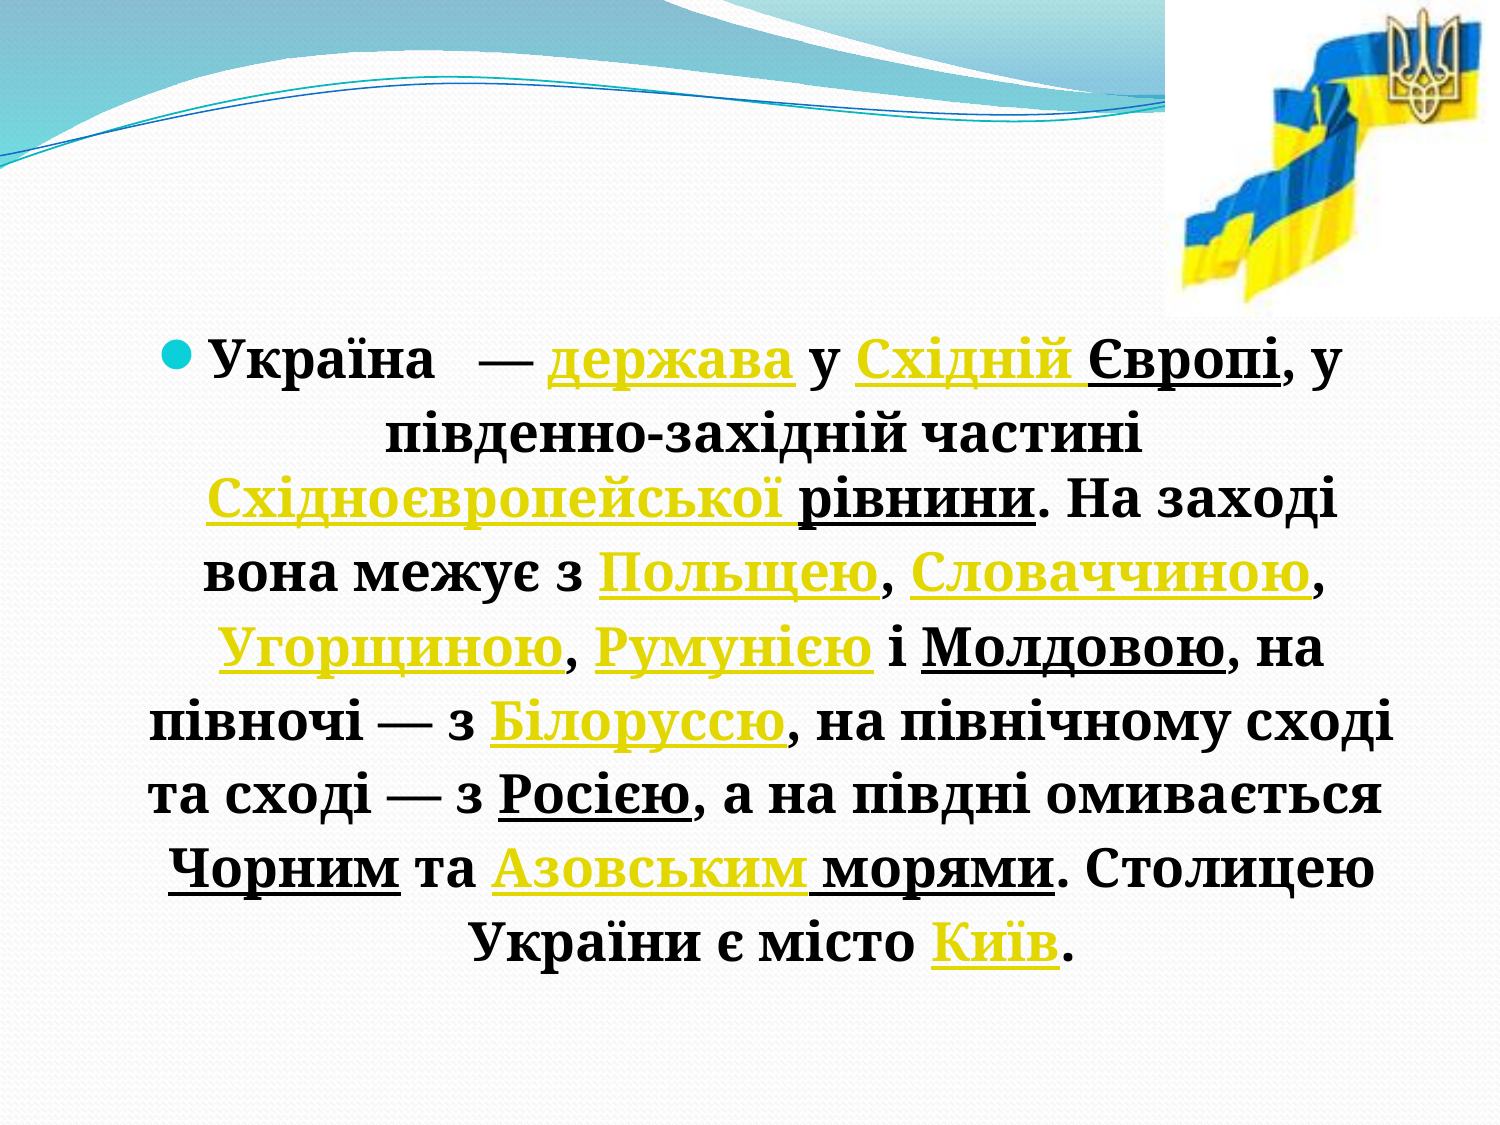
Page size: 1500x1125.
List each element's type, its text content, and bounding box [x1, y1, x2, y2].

picture [1165, 0, 1500, 317]
list Україна — держава у Східній Європі, у південно-західній частині Східноєвропейської рівнини. На заході вона межує з Польщею, Словаччиною, Угорщиною, Румунією і Молдовою, на півночі — з Білоруссю, на північному сході та сході — з Росією, а на півдні омивається Чорним та Азовським морями. Столицею України є місто Київ. [75, 317, 1425, 1038]
